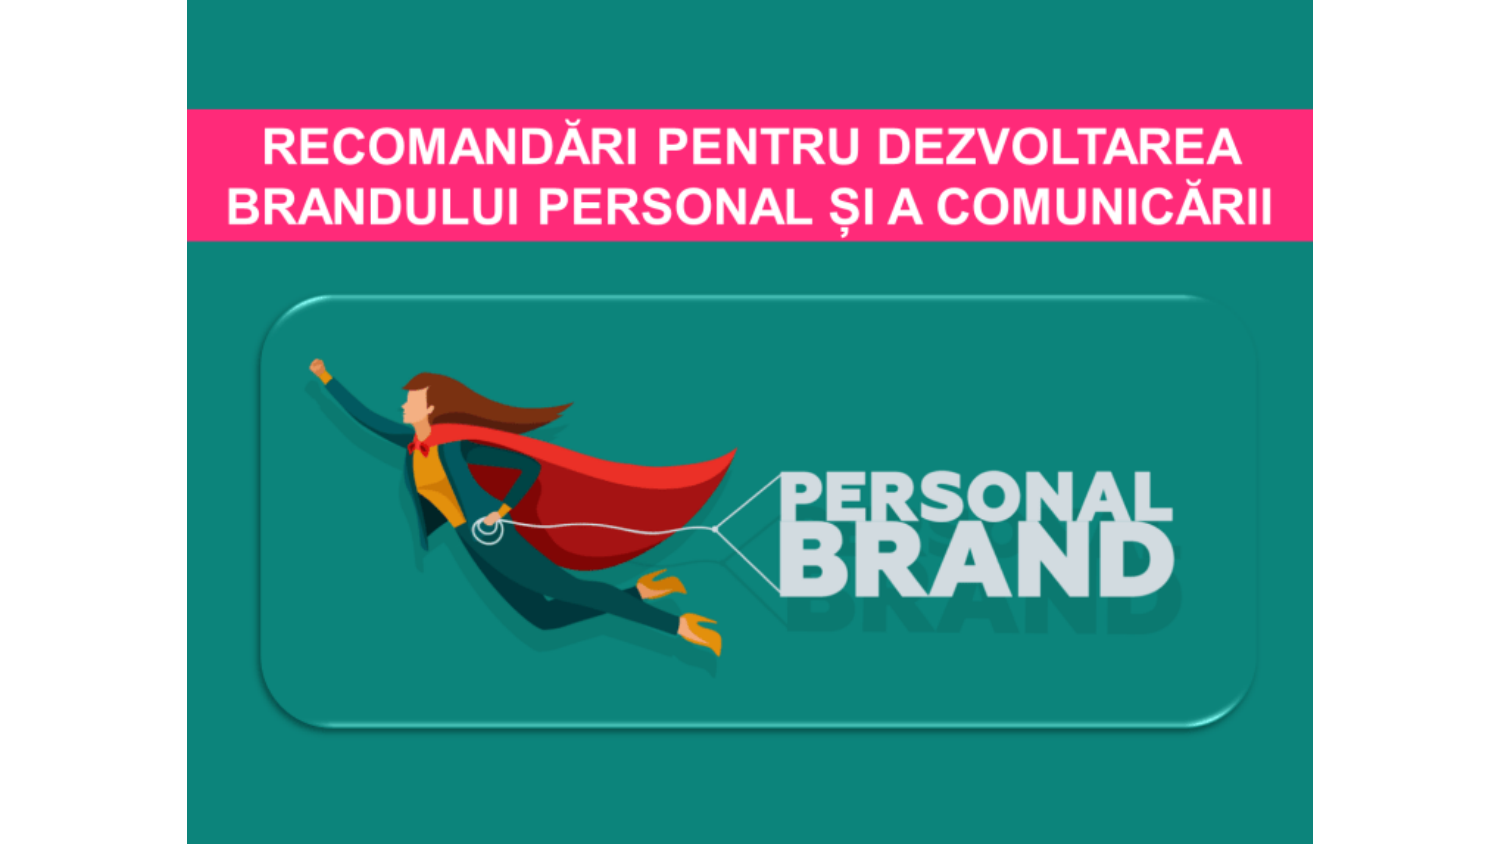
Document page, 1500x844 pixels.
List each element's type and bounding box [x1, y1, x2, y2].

picture [187, 0, 1313, 844]
